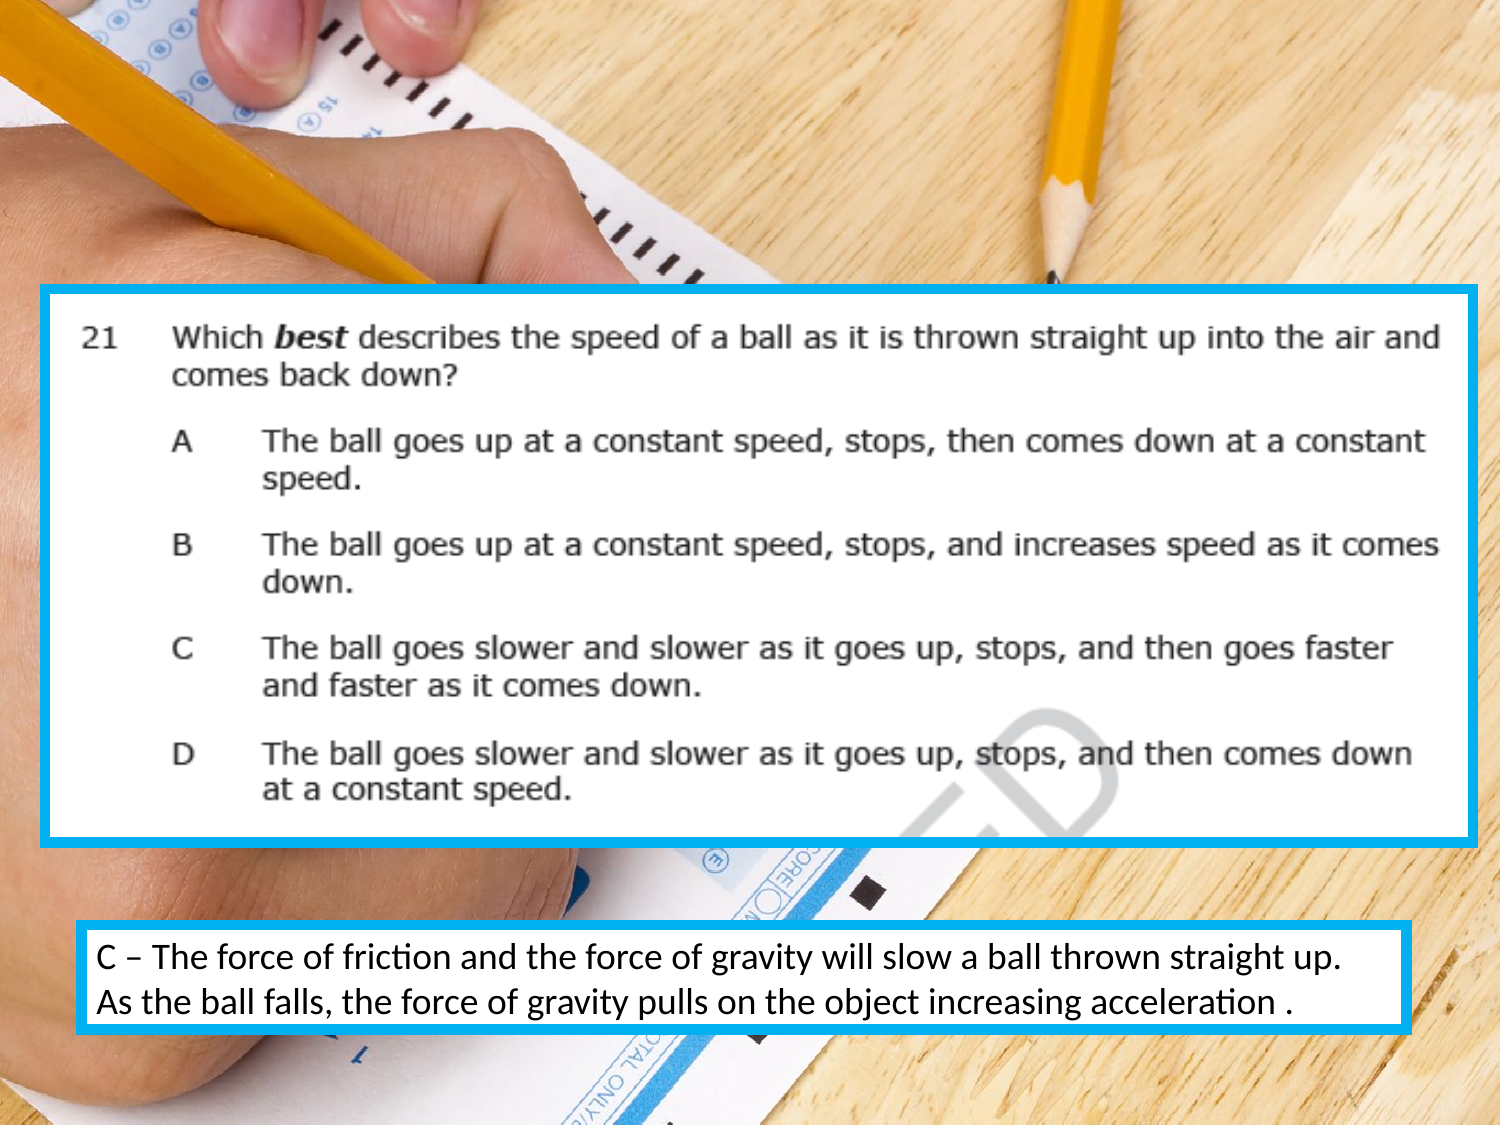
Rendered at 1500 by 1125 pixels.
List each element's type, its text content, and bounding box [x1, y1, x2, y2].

text_box C – The force of friction and the force of gravity will slow a ball thrown straight up. As the ball falls, the force of gravity pulls on the object increasing acceleration . [81, 924, 1407, 1030]
picture [0, 0, 1500, 1125]
